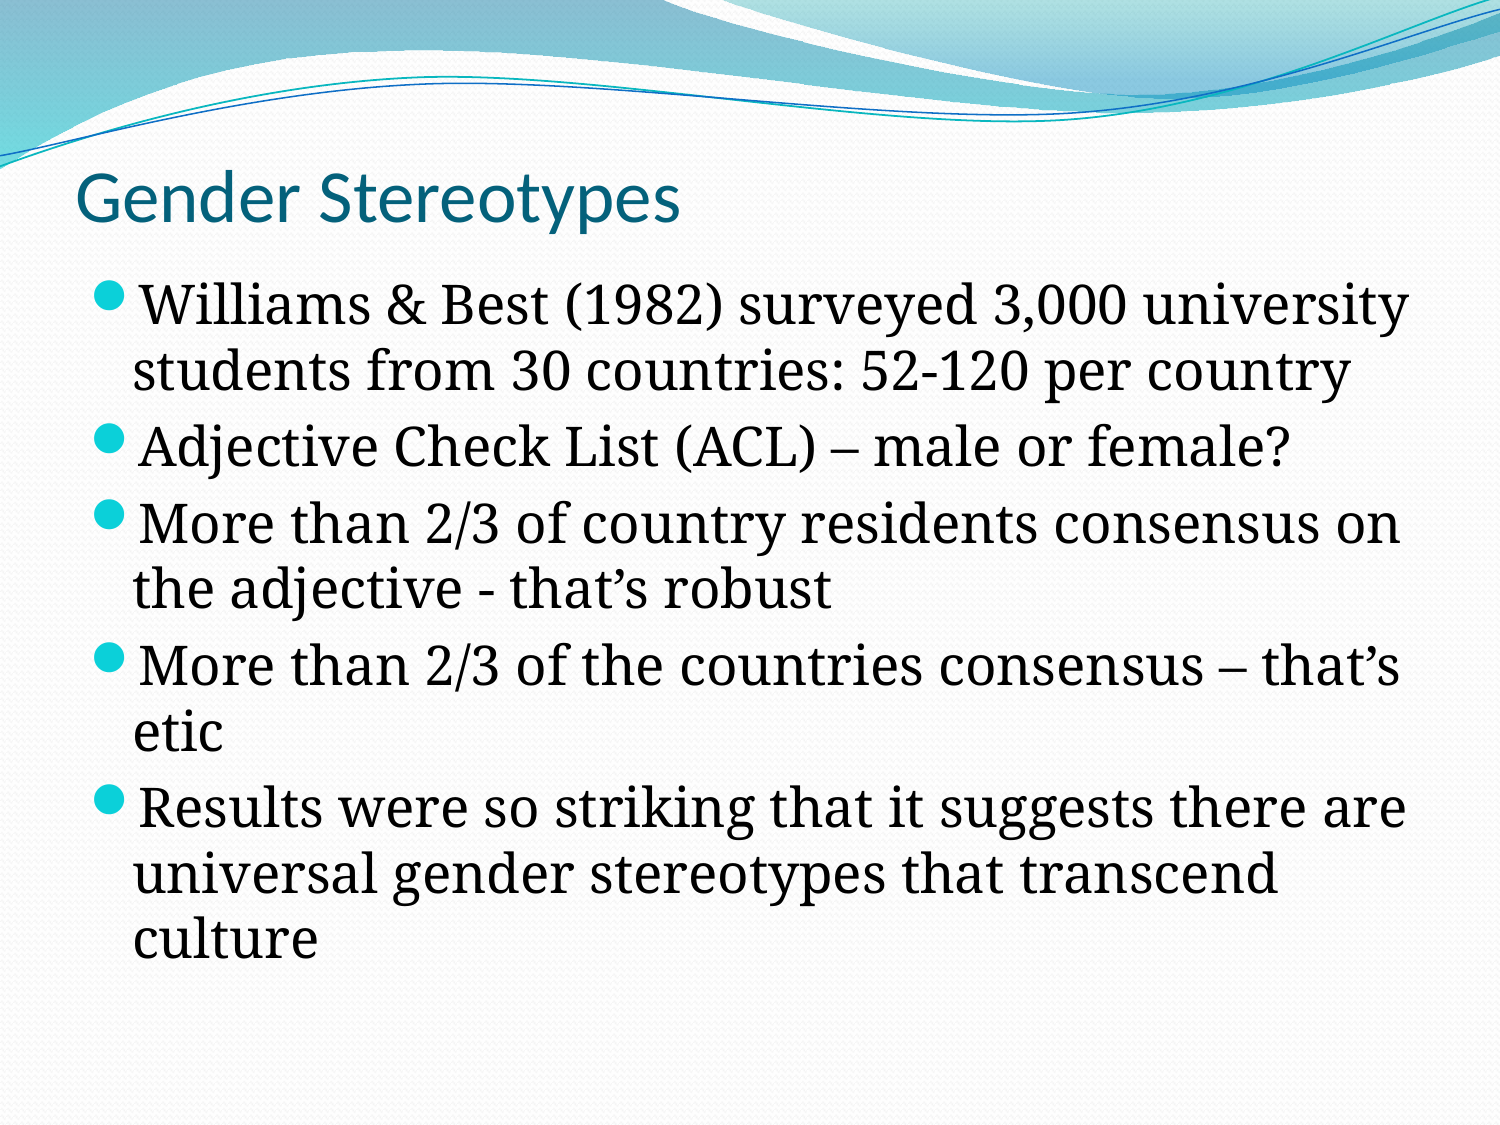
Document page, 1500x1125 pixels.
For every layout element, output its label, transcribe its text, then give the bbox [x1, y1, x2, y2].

list Williams & Best (1982) surveyed 3,000 university students from 30 countries: 52-120 per country Adjective Check List (ACL) – male or female? More than 2/3 of country residents consensus on the adjective - that’s robust More than 2/3 of the countries consensus – that’s etic Results were so striking that it suggests there are universal gender stereotypes that transcend culture [75, 262, 1425, 1038]
title Gender Stereotypes [75, 115, 1425, 238]
